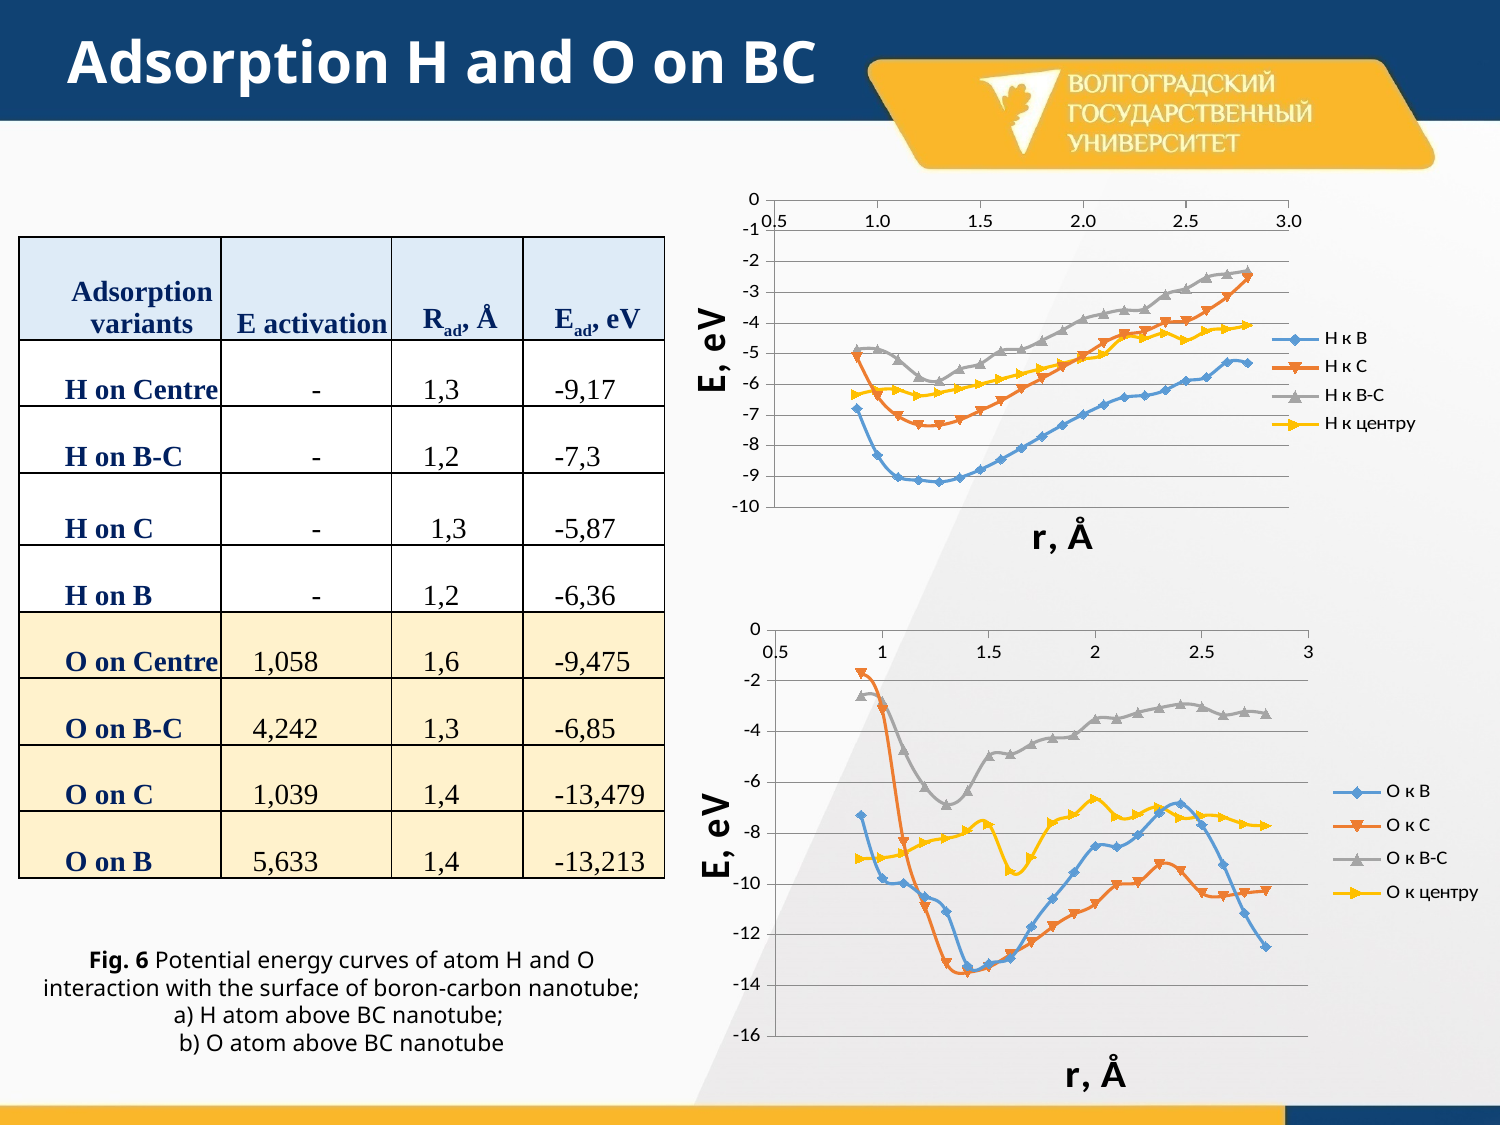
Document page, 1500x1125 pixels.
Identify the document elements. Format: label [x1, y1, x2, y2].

chart [681, 176, 1431, 571]
picture [0, 0, 1500, 1125]
chart [681, 606, 1500, 1110]
